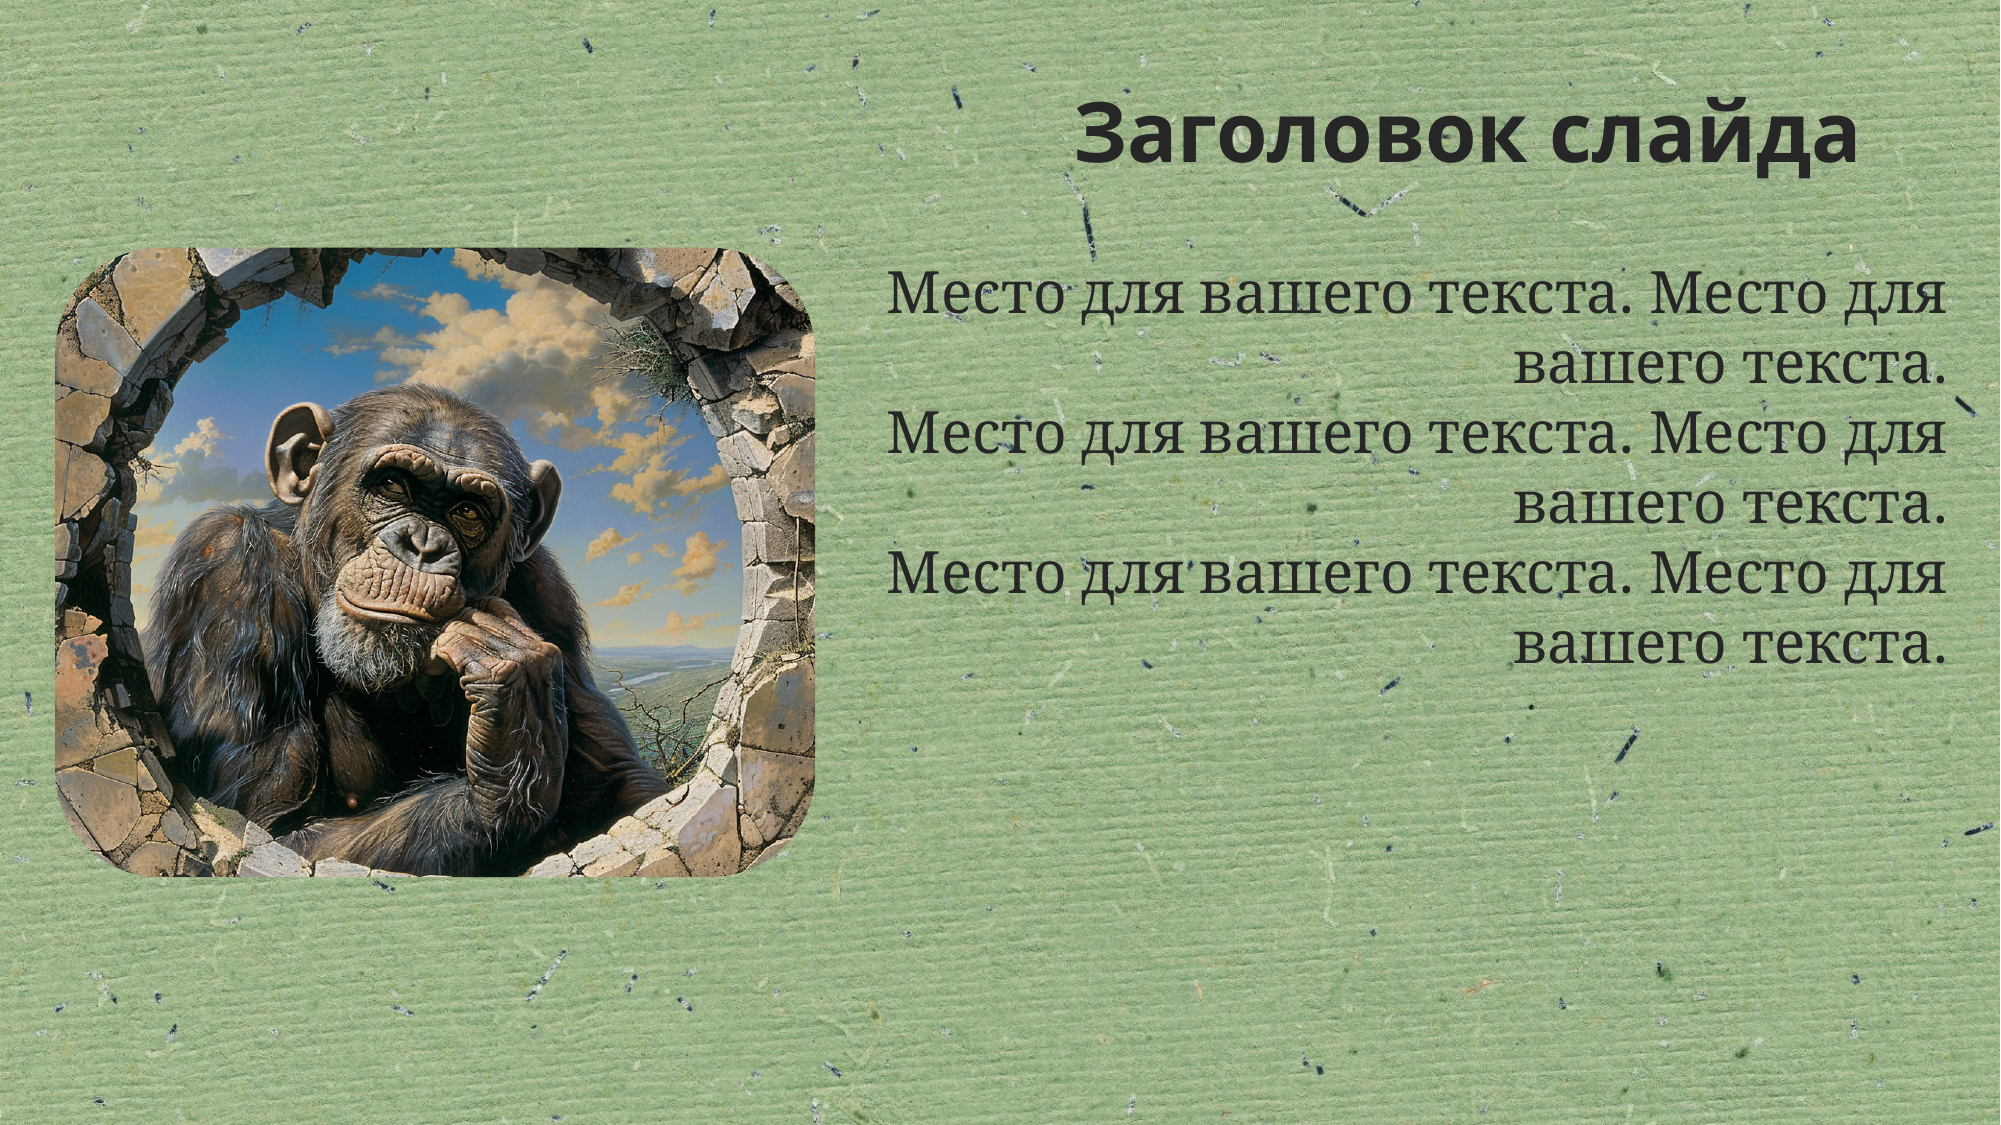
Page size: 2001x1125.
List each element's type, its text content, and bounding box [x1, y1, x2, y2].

picture [55, 247, 816, 878]
text_box Заголовок слайда [1058, 83, 1963, 247]
text_box Место для вашего текста. Место для вашего текста. Место для вашего текста. Место для вашего текста. Место для вашего текста. Место для вашего текста. [827, 247, 1963, 753]
